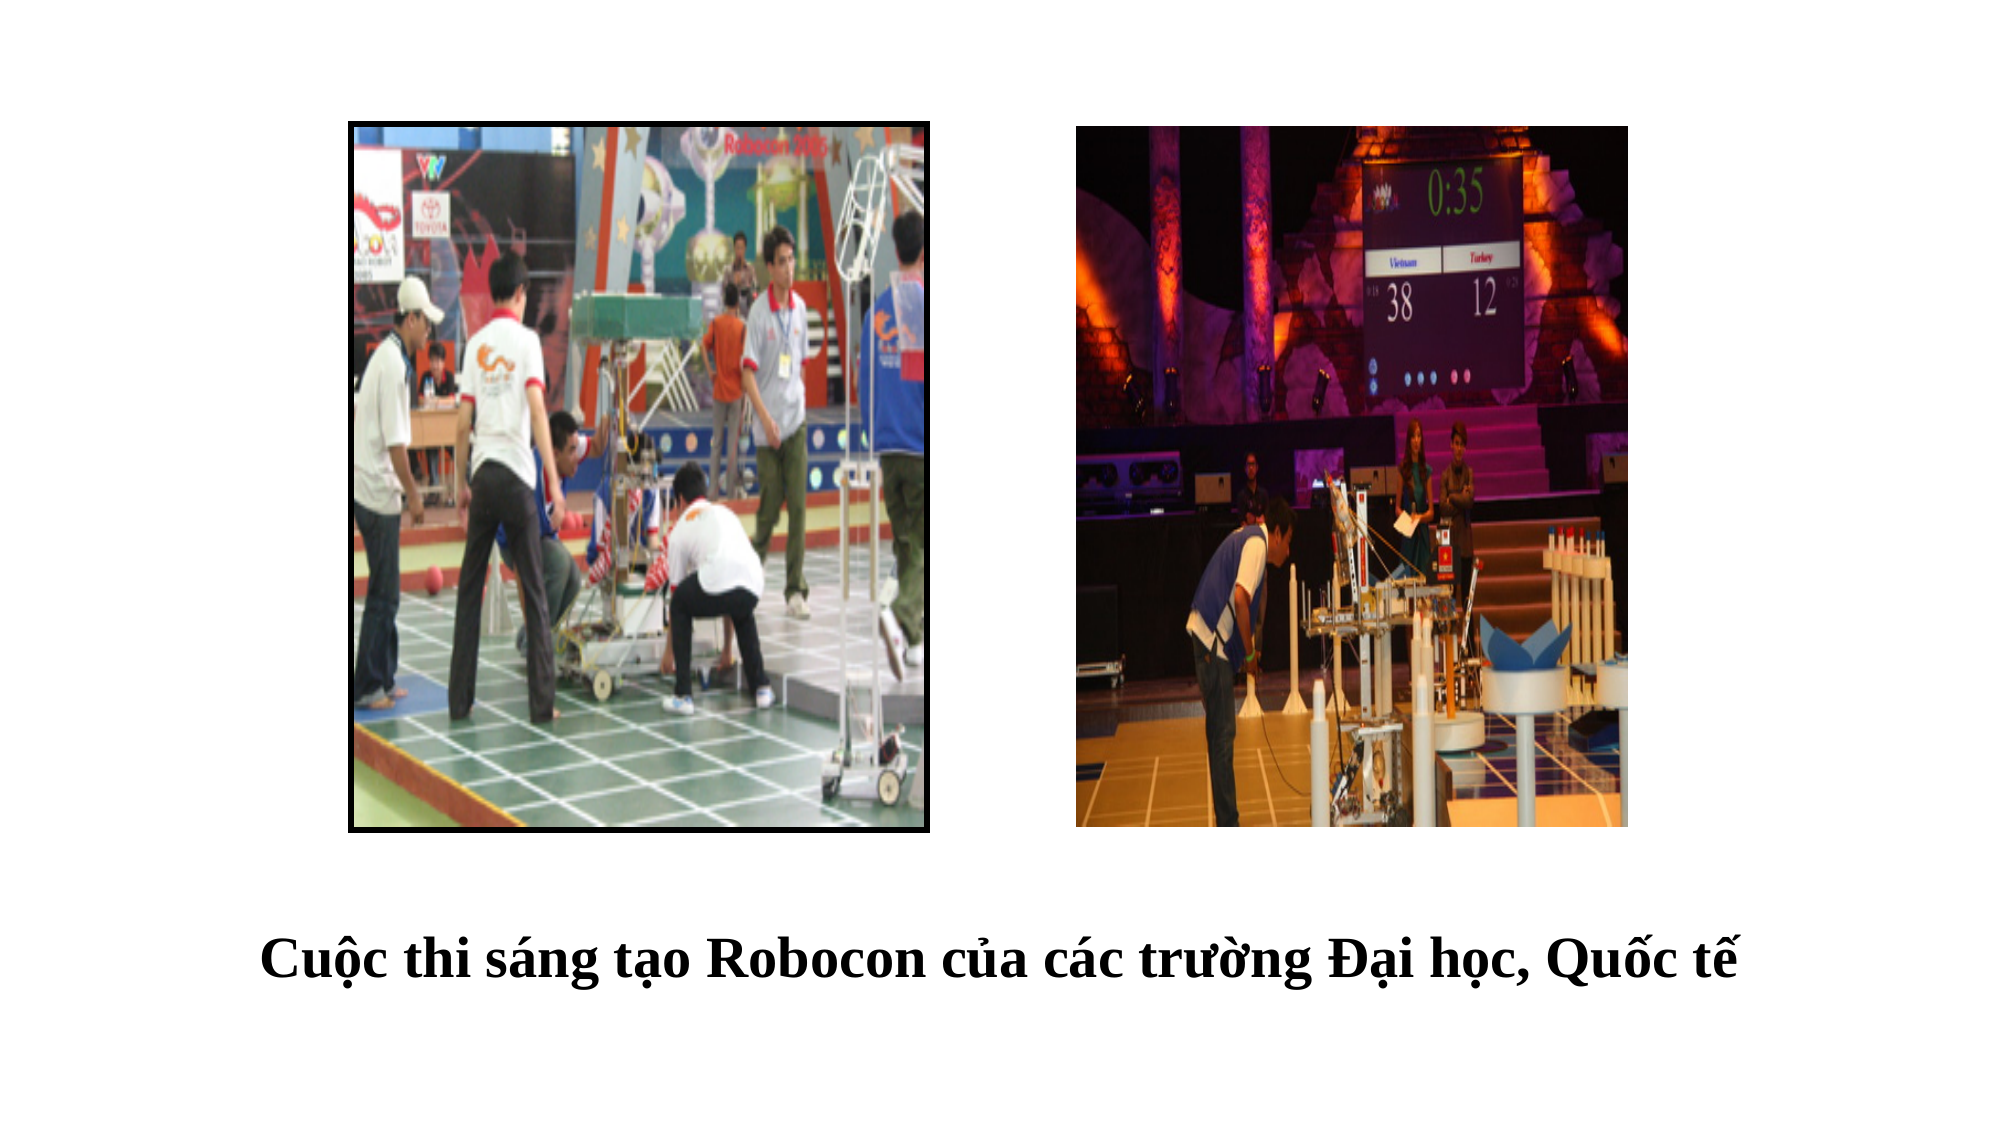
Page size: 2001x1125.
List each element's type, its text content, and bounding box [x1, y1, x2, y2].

picture [1076, 126, 1628, 827]
picture [354, 126, 924, 827]
text_box Cuộc thi sáng tạo Robocon của các trường Đại học, Quốc tế [244, 912, 1840, 997]
